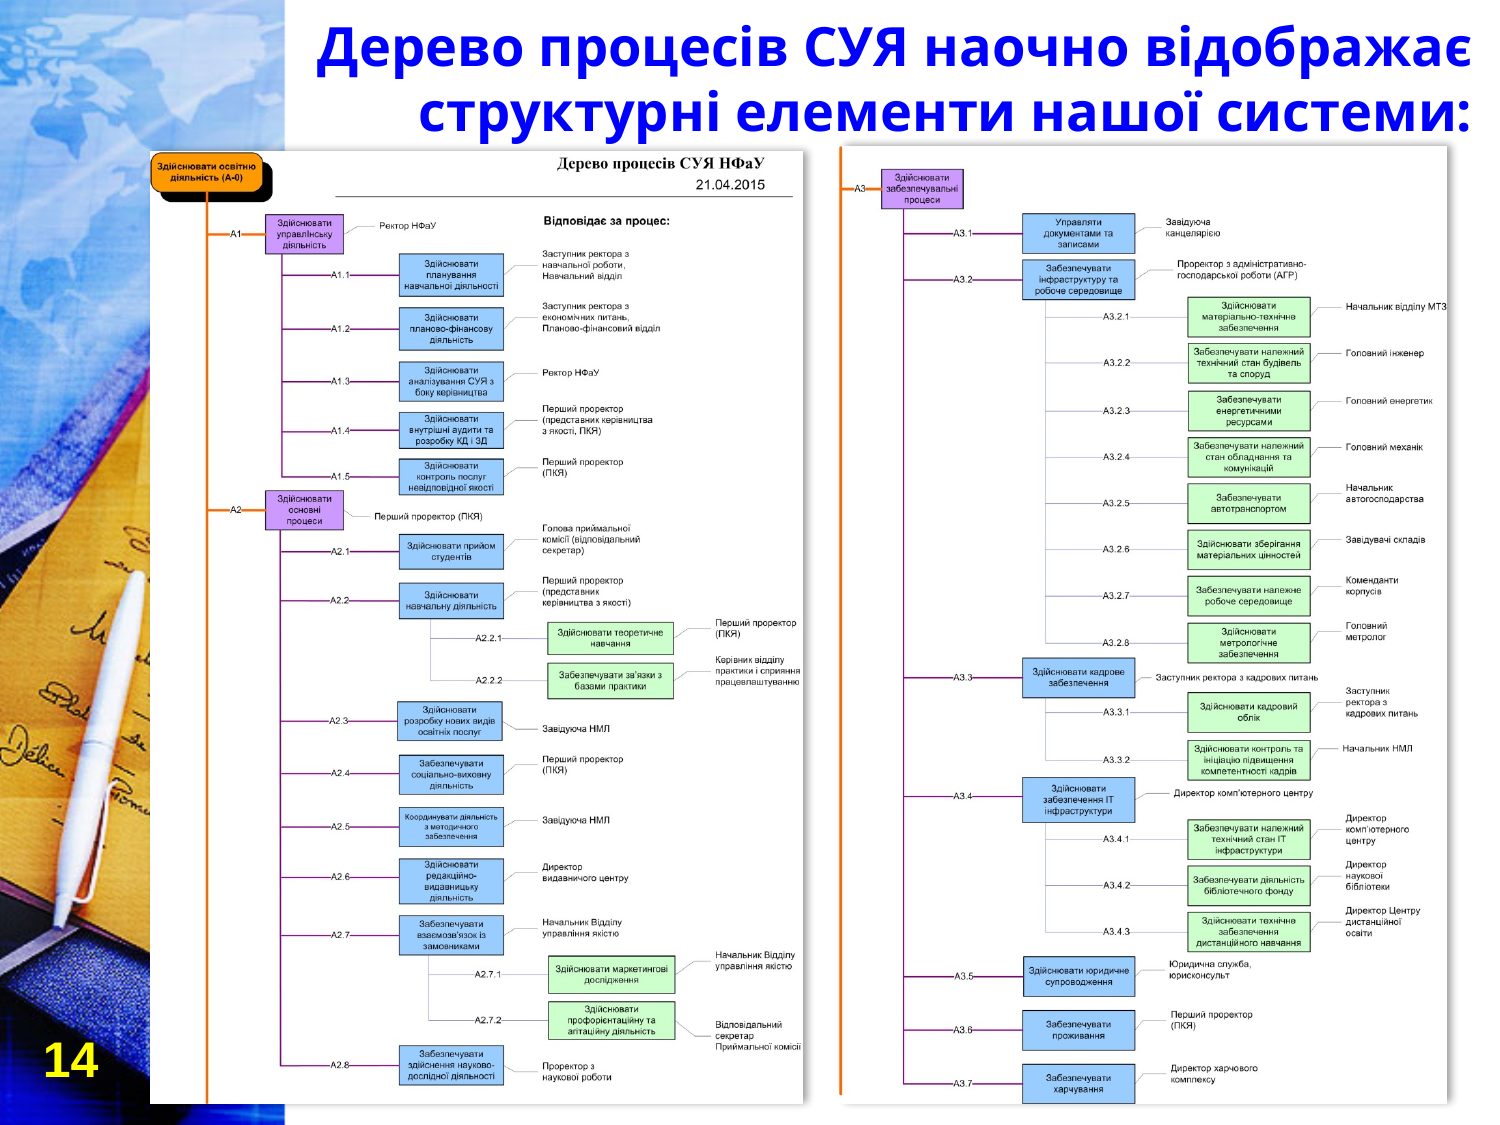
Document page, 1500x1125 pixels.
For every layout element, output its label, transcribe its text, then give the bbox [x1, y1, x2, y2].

text_box 14 [28, 1020, 114, 1095]
text_box Дерево процесів СУЯ наочно відображає структурні елементи нашої системи: [242, 12, 1489, 143]
picture [0, 0, 1500, 1125]
